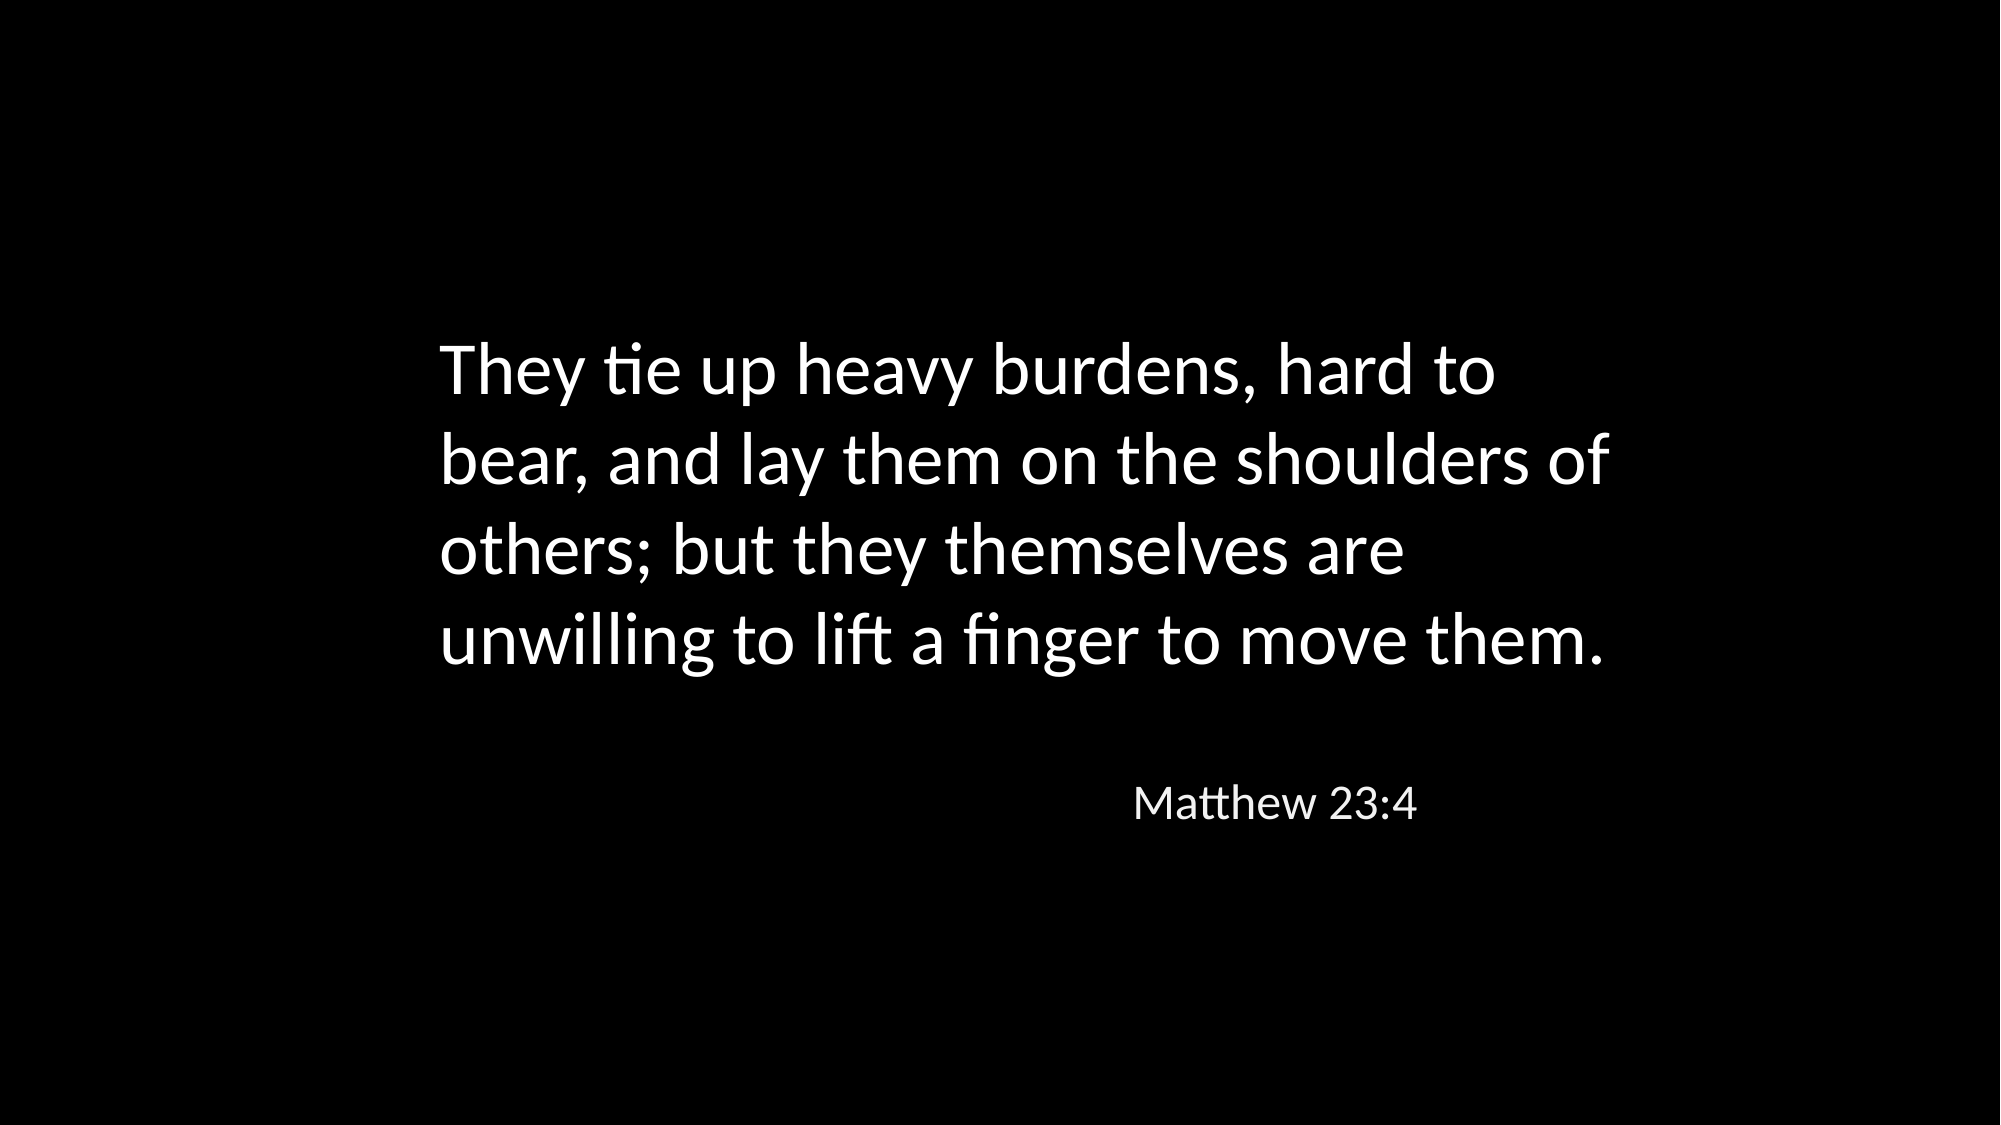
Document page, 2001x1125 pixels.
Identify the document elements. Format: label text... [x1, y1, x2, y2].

text_box Matthew 23:4 [999, 762, 1550, 838]
text_box They tie up heavy burdens, hard to bear, and lay them on the shoulders of others; but they themselves are unwilling to lift a finger to move them. [425, 312, 1650, 688]
